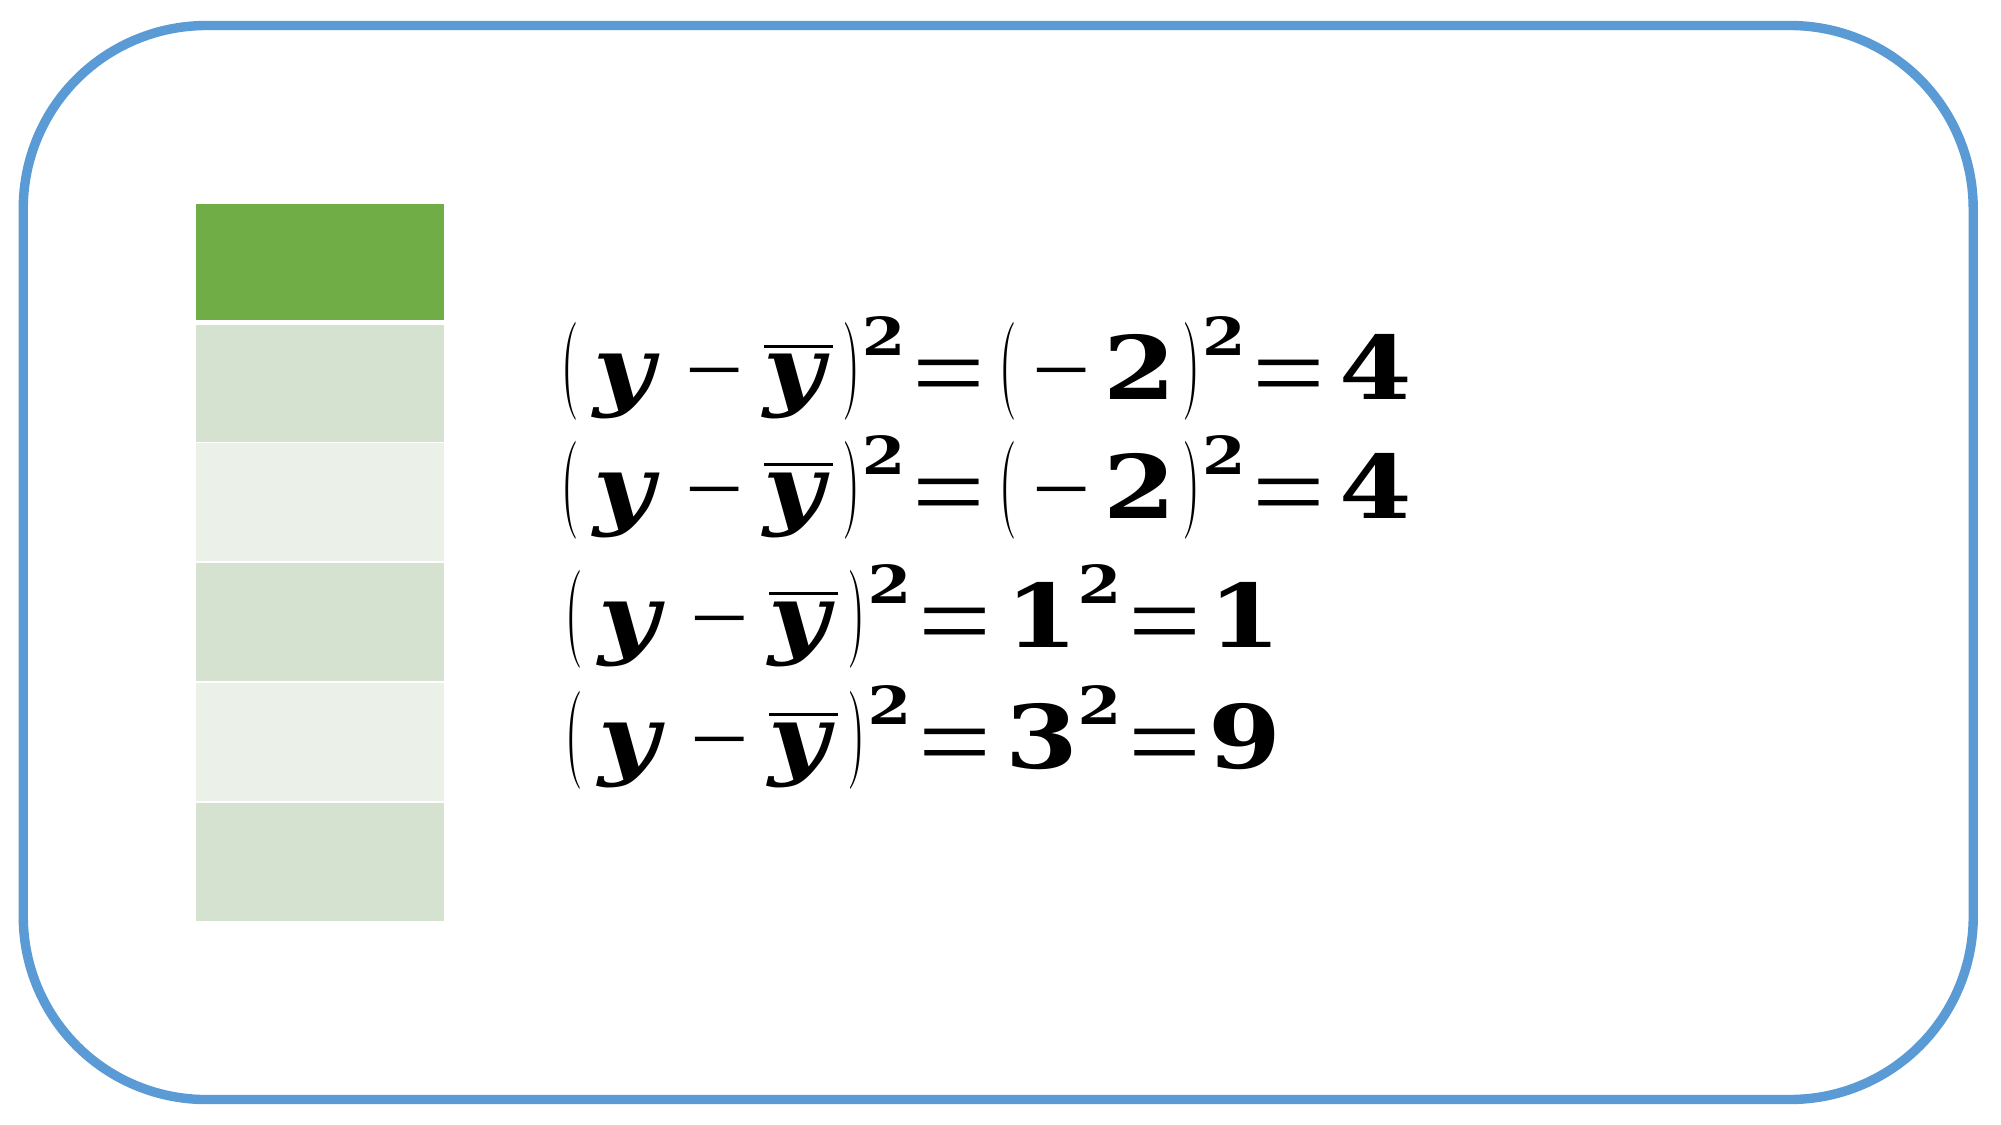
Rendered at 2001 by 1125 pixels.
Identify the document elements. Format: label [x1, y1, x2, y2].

text_box [22, 24, 1975, 1101]
